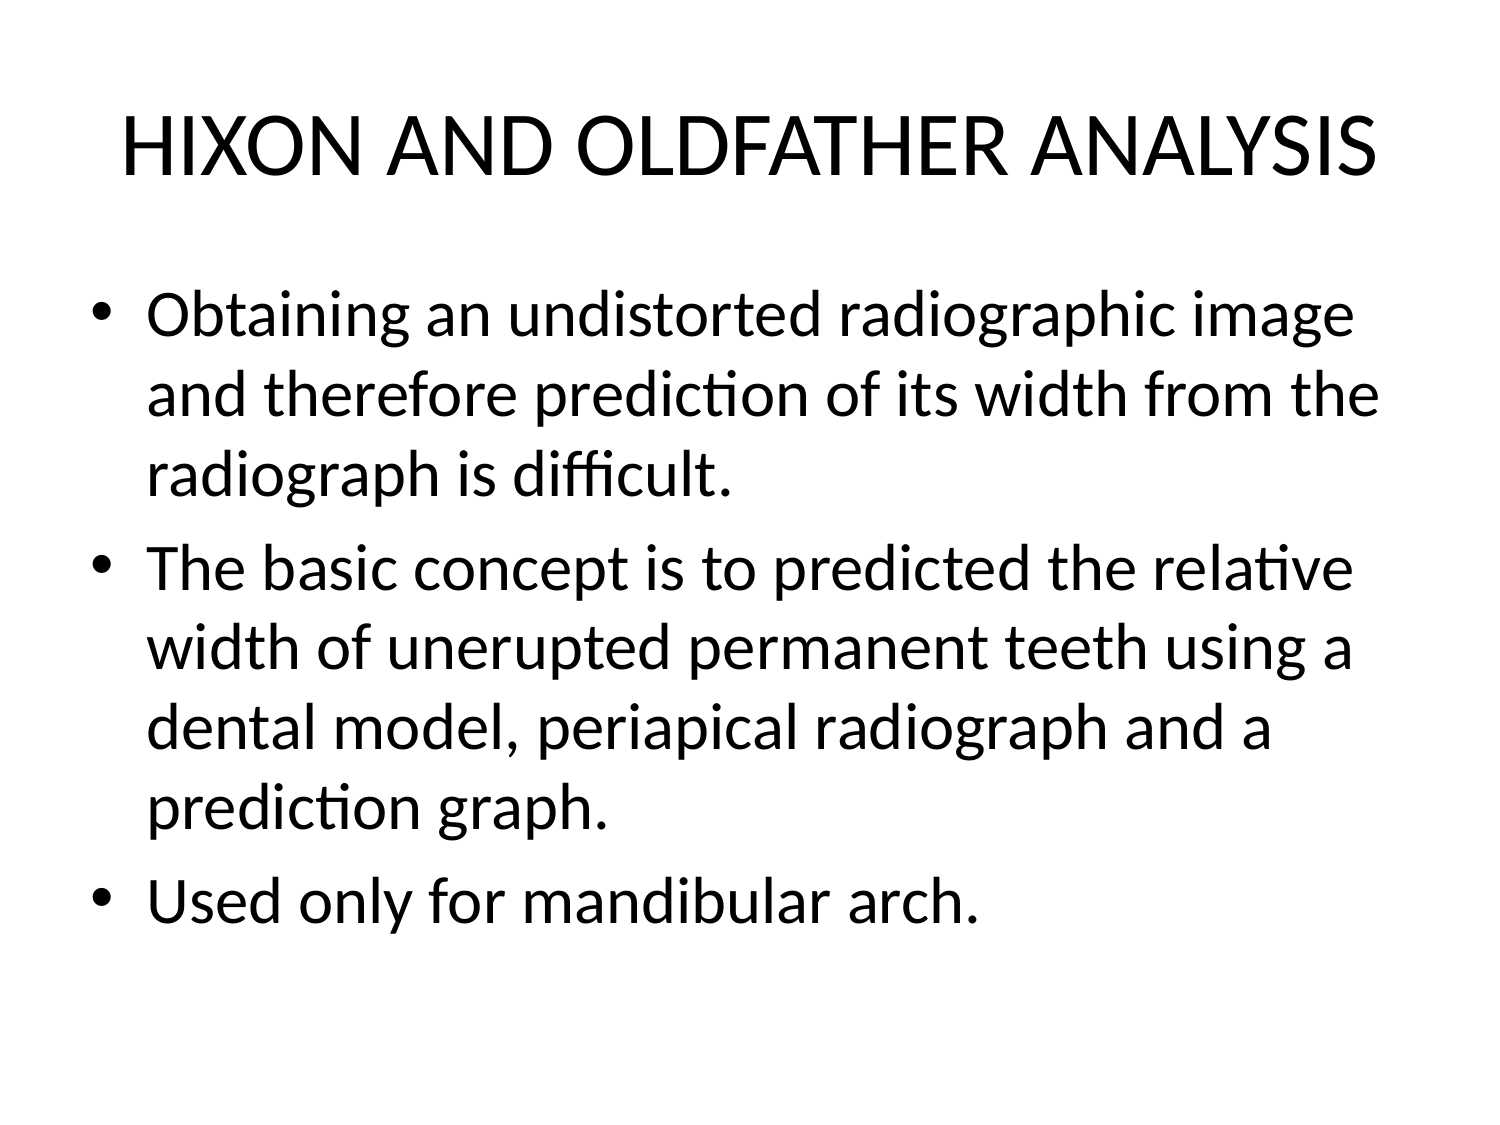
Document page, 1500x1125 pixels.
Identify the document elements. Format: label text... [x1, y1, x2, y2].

list Obtaining an undistorted radiographic image and therefore prediction of its width from the radiograph is difficult. The basic concept is to predicted the relative width of unerupted permanent teeth using a dental model, periapical radiograph and a prediction graph. Used only for mandibular arch. [75, 262, 1425, 1005]
title HIXON AND OLDFATHER ANALYSIS [75, 45, 1425, 233]
